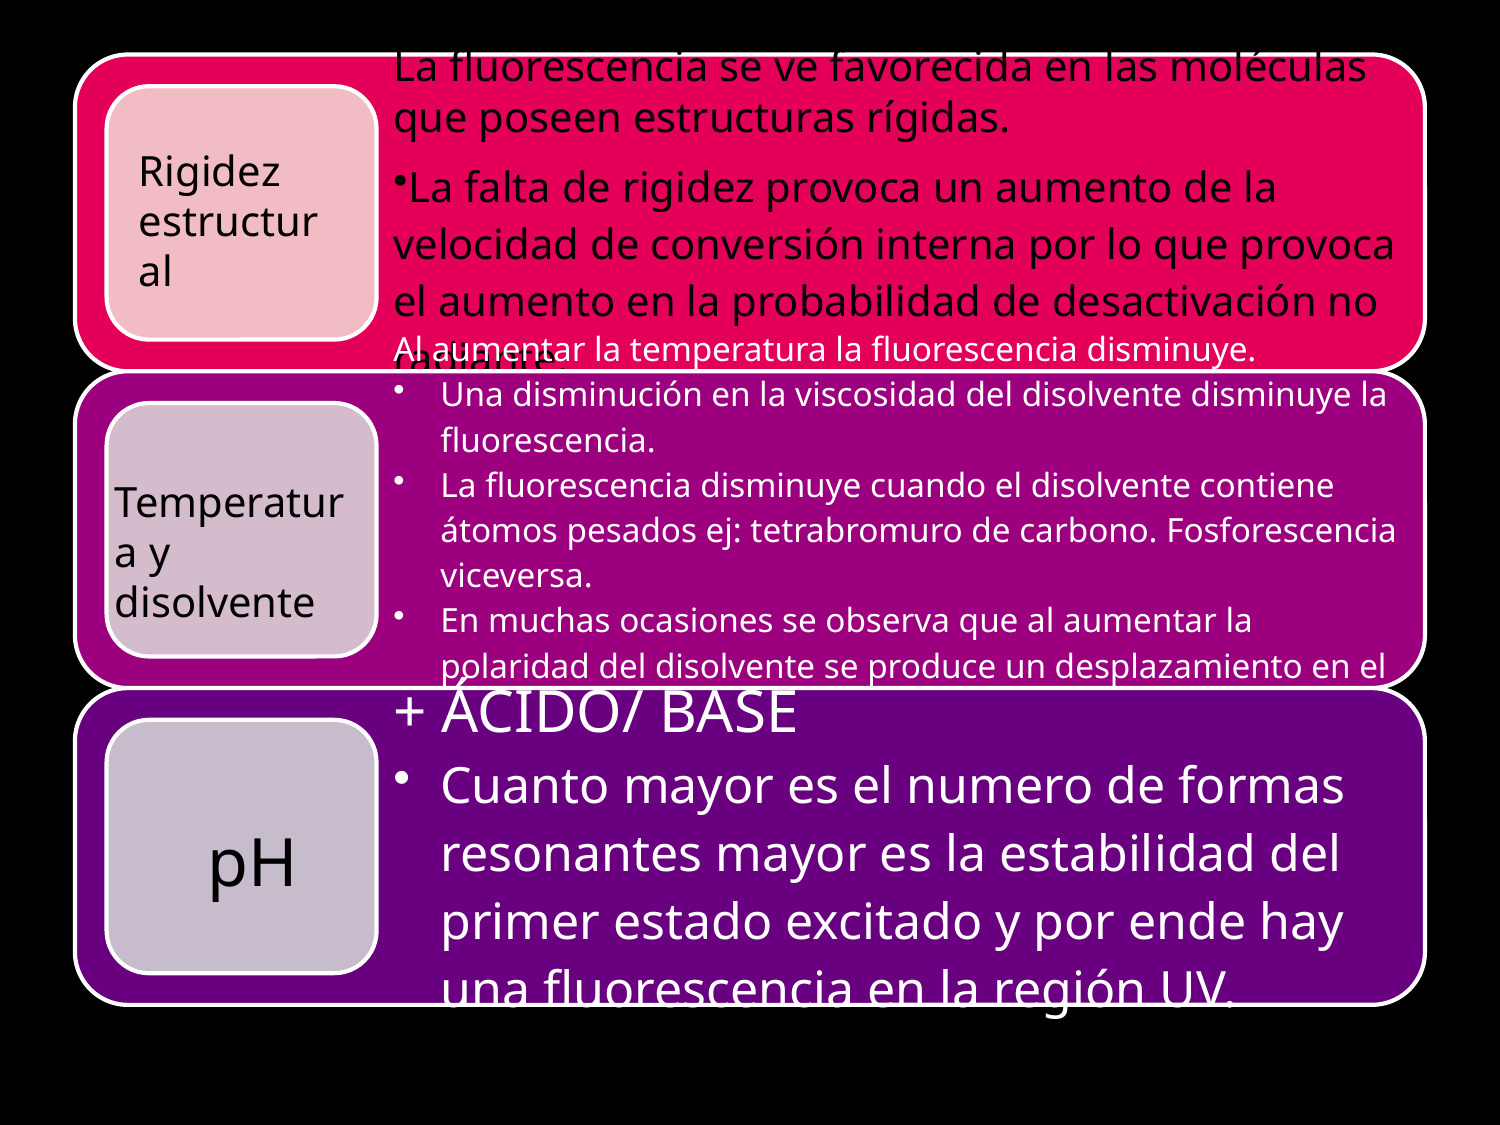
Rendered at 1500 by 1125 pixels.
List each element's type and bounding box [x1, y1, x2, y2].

list [74, 54, 1426, 1006]
